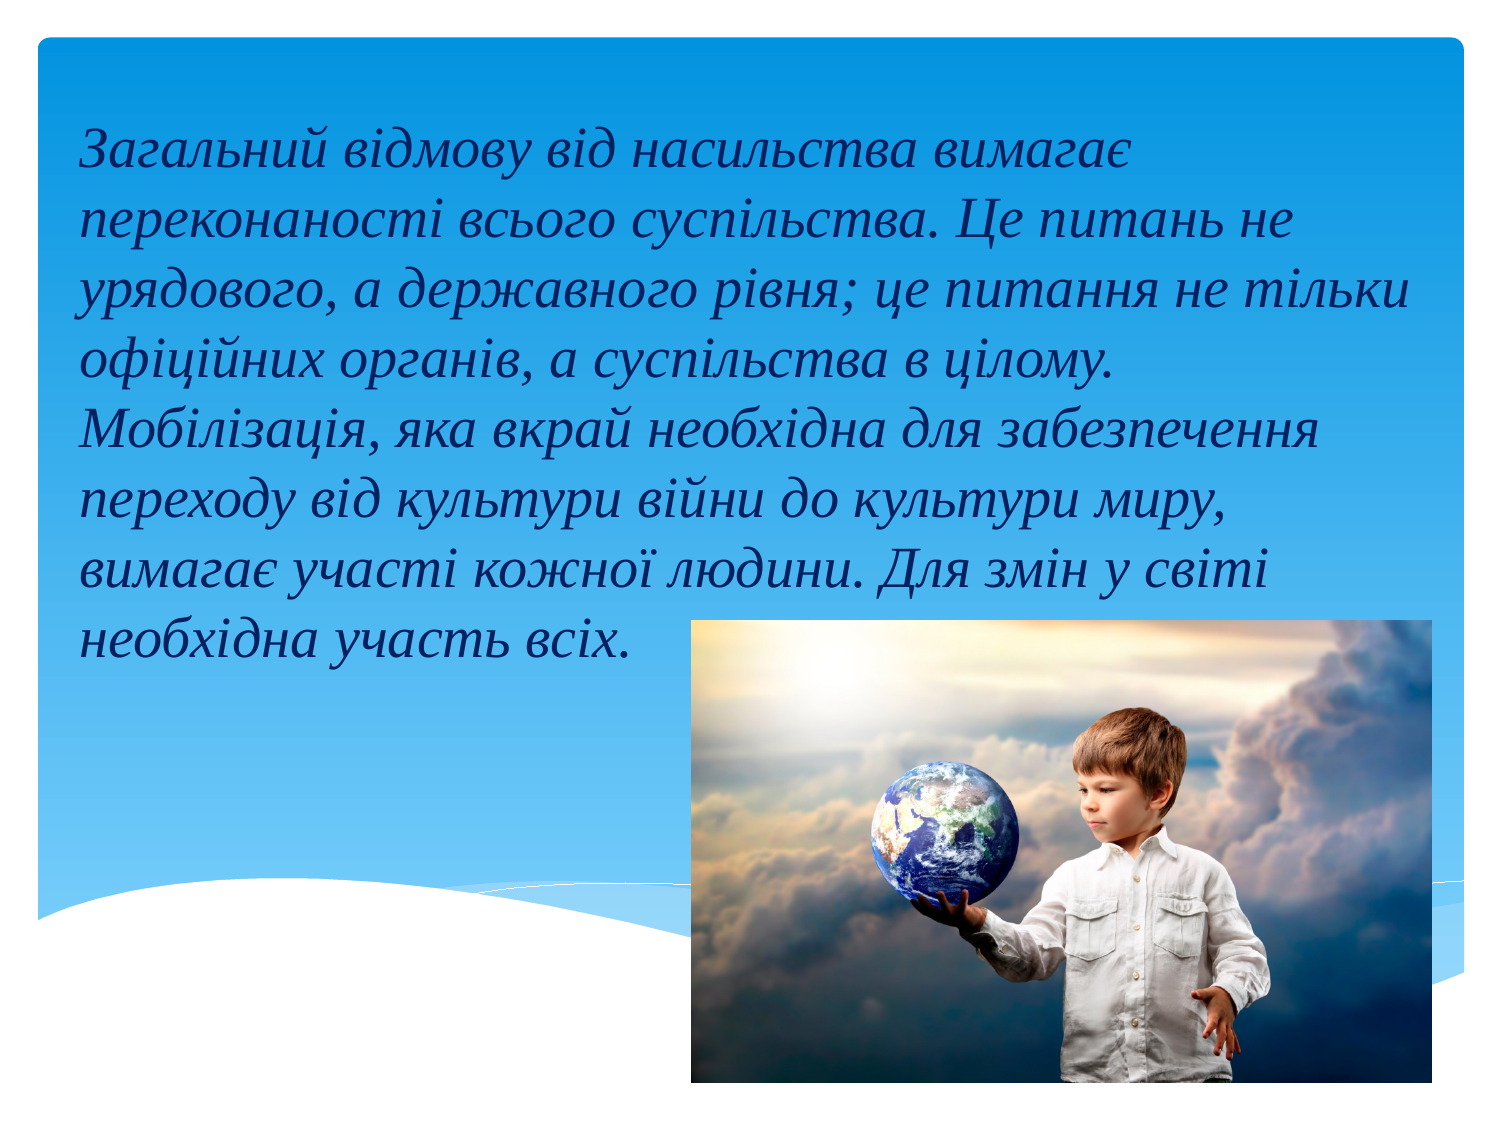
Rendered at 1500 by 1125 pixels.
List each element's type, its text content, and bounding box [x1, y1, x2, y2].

picture [691, 619, 1432, 1083]
text_box Загальний відмову від насильства вимагає переконаності всього суспільства. Це питань не урядового, а державного рівня; це питання не тільки офіційних органів, а суспільства в цілому. Мобілізація, яка вкрай необхідна для забезпечення переходу від культури війни до культури миру, вимагає участі кожної людини. Для змін у світі необхідна участь всіх. [64, 101, 1433, 677]
